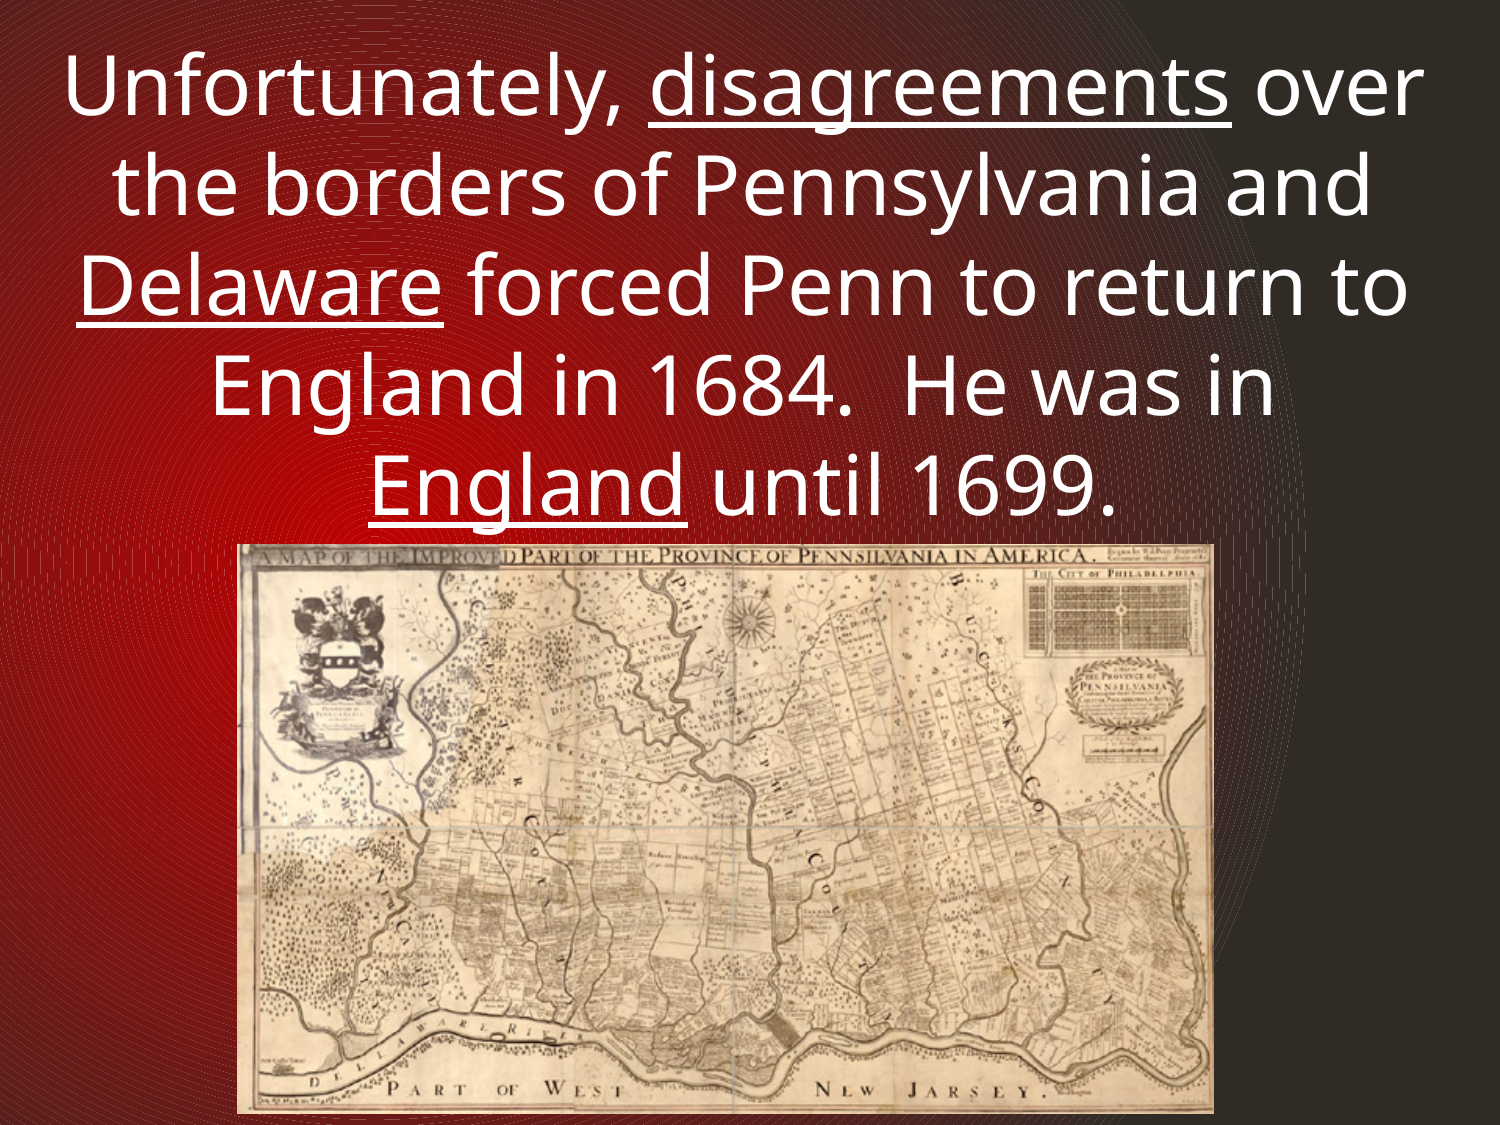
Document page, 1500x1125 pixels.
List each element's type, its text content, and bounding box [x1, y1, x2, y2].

text_box Unfortunately, disagreements over the borders of Pennsylvania and Delaware forced Penn to return to England in 1684. He was in England until 1699. [37, 24, 1450, 540]
picture [237, 544, 1215, 1114]
